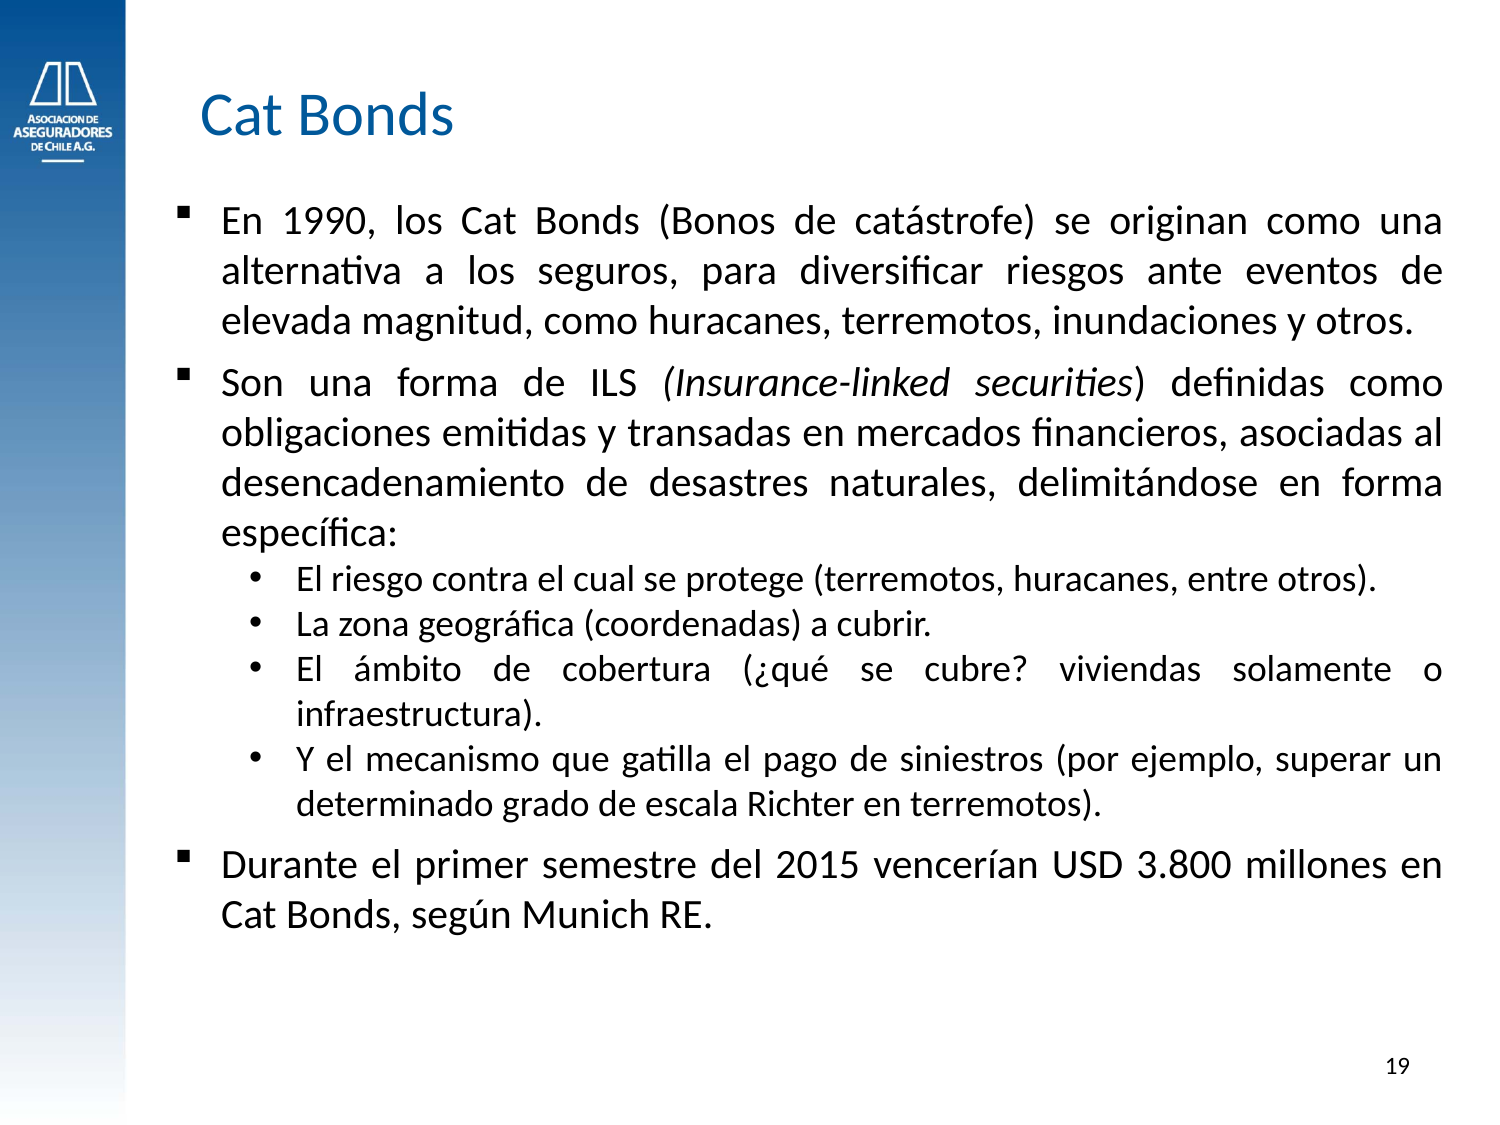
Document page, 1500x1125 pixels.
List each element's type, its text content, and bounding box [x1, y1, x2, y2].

picture [0, 0, 148, 1125]
text_box 19 [1074, 1042, 1425, 1103]
text_box En 1990, los Cat Bonds (Bonos de catástrofe) se originan como una alternativa a los seguros, para diversificar riesgos ante eventos de elevada magnitud, como huracanes, terremotos, inundaciones y otros. Son una forma de ILS (Insurance-linked securities) definidas como obligaciones emitidas y transadas en mercados financieros, asociadas al desencadenamiento de desastres naturales, delimitándose en forma específica: El riesgo contra el cual se protege (terremotos, huracanes, entre otros). La zona geográfica (coordenadas) a cubrir. El ámbito de cobertura (¿qué se cubre? viviendas solamente o infraestructura). Y el mecanismo que gatilla el pago de siniestros (por ejemplo, superar un determinado grado de escala Richter en terremotos). Durante el primer semestre del 2015 vencerían USD 3.800 millones en Cat Bonds, según Munich RE. [159, 185, 1459, 944]
text_box Cat Bonds [185, 65, 1426, 138]
